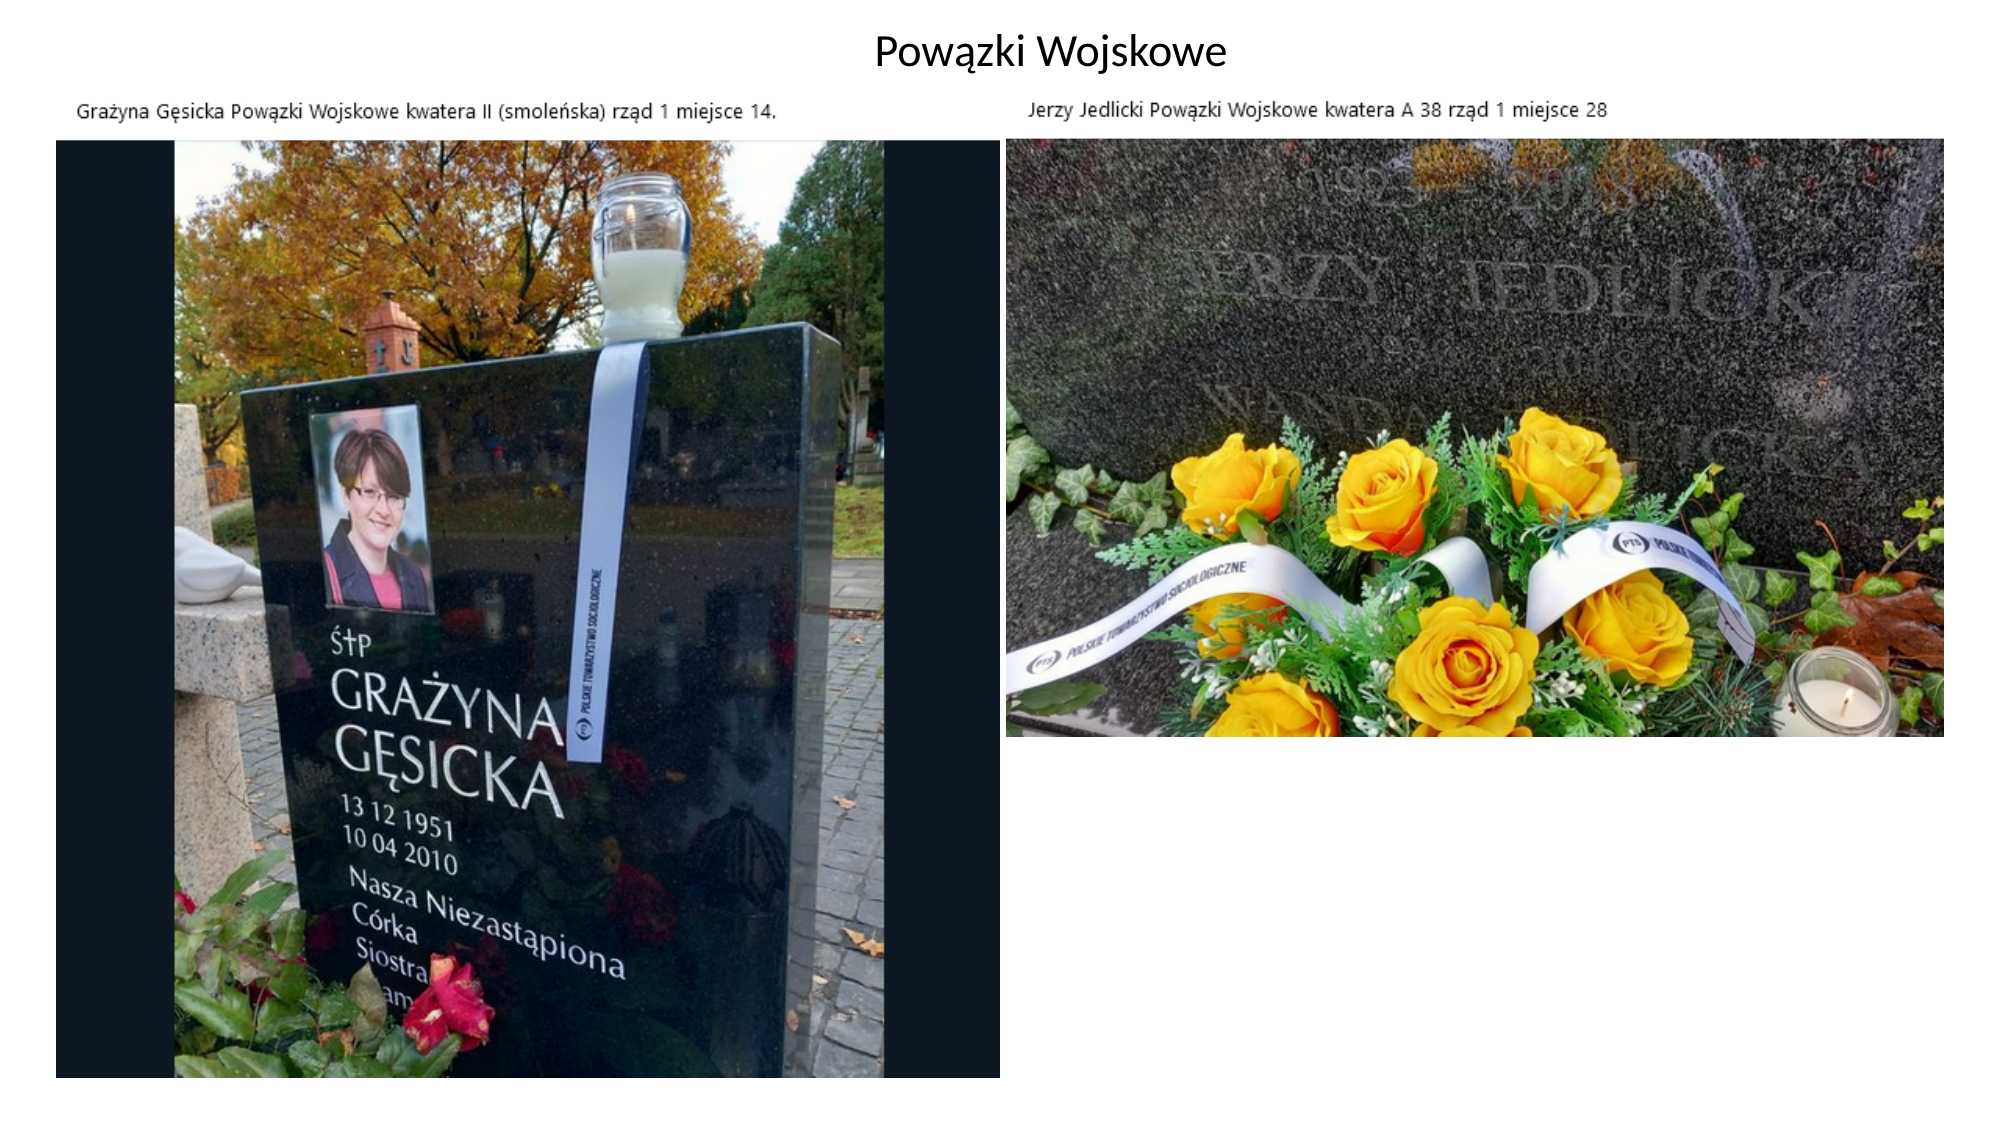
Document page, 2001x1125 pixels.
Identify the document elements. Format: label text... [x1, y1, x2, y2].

subtitle Powązki Wojskowe [301, 19, 1801, 84]
picture [56, 92, 1000, 1078]
picture [1006, 92, 1944, 737]
